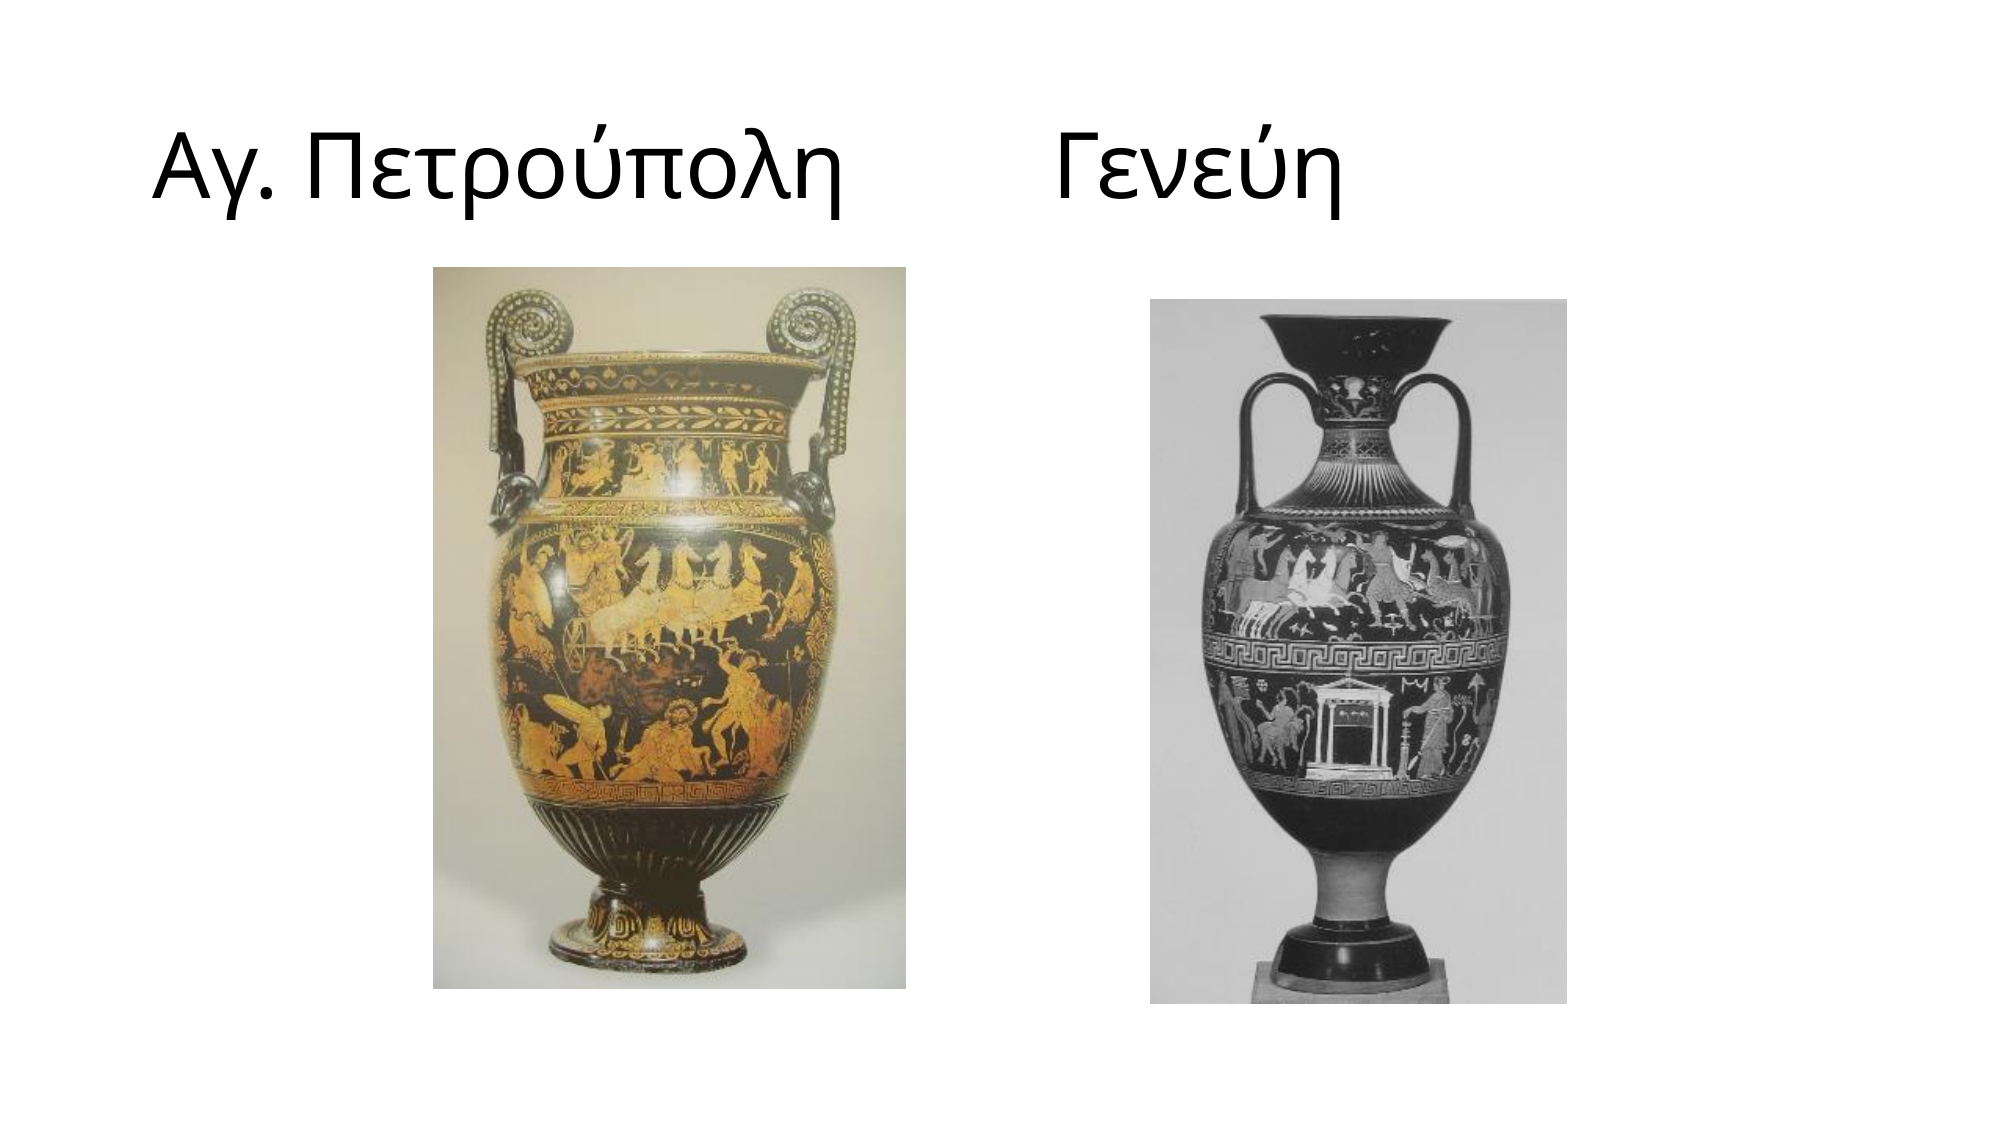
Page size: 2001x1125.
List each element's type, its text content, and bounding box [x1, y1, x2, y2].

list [433, 267, 906, 989]
title Αγ. Πετρούπολη Γενεύη [137, 59, 1863, 278]
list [1150, 299, 1567, 1004]
